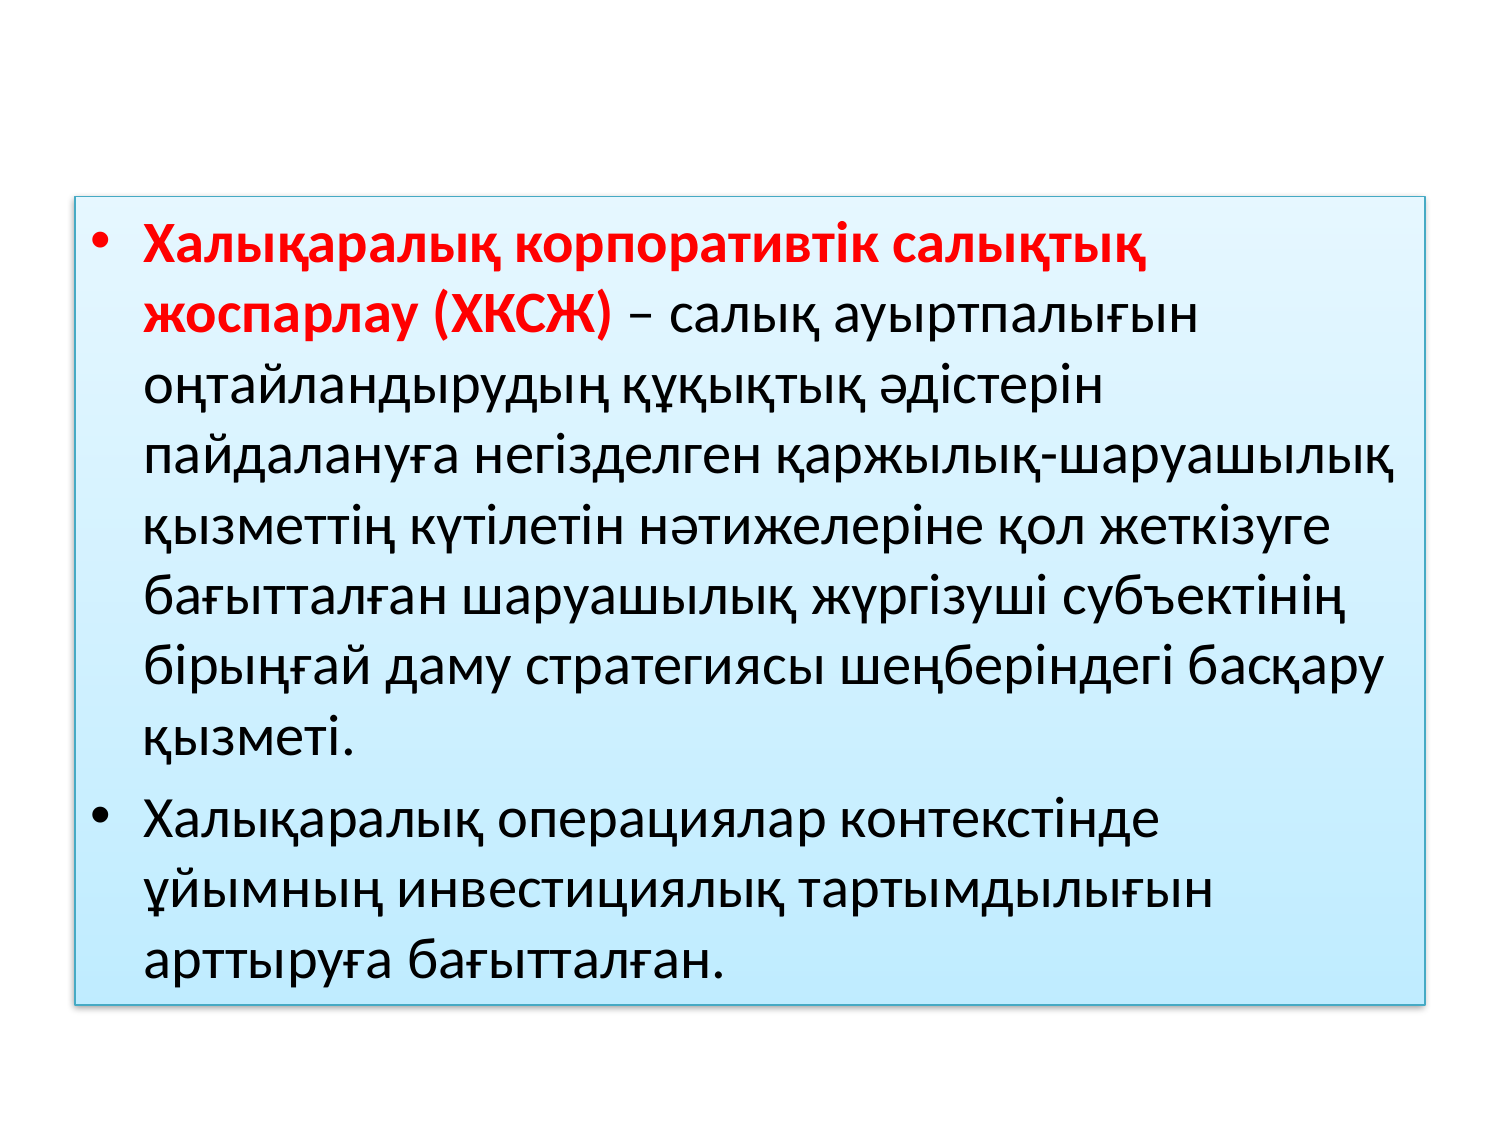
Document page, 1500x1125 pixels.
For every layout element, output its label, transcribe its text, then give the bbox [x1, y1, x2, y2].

list Халықаралық корпоративтік салықтық жоспарлау (ХКСЖ) – салық ауыртпалығын оңтайландырудың құқықтық әдістерін пайдалануға негізделген қаржылық-шаруашылық қызметтің күтілетін нәтижелеріне қол жеткізуге бағытталған шаруашылық жүргізуші субъектінің бірыңғай даму стратегиясы шеңберіндегі басқару қызметі. Халықаралық операциялар контекстінде ұйымның инвестициялық тартымдылығын арттыруға бағытталған. [74, 196, 1426, 1006]
